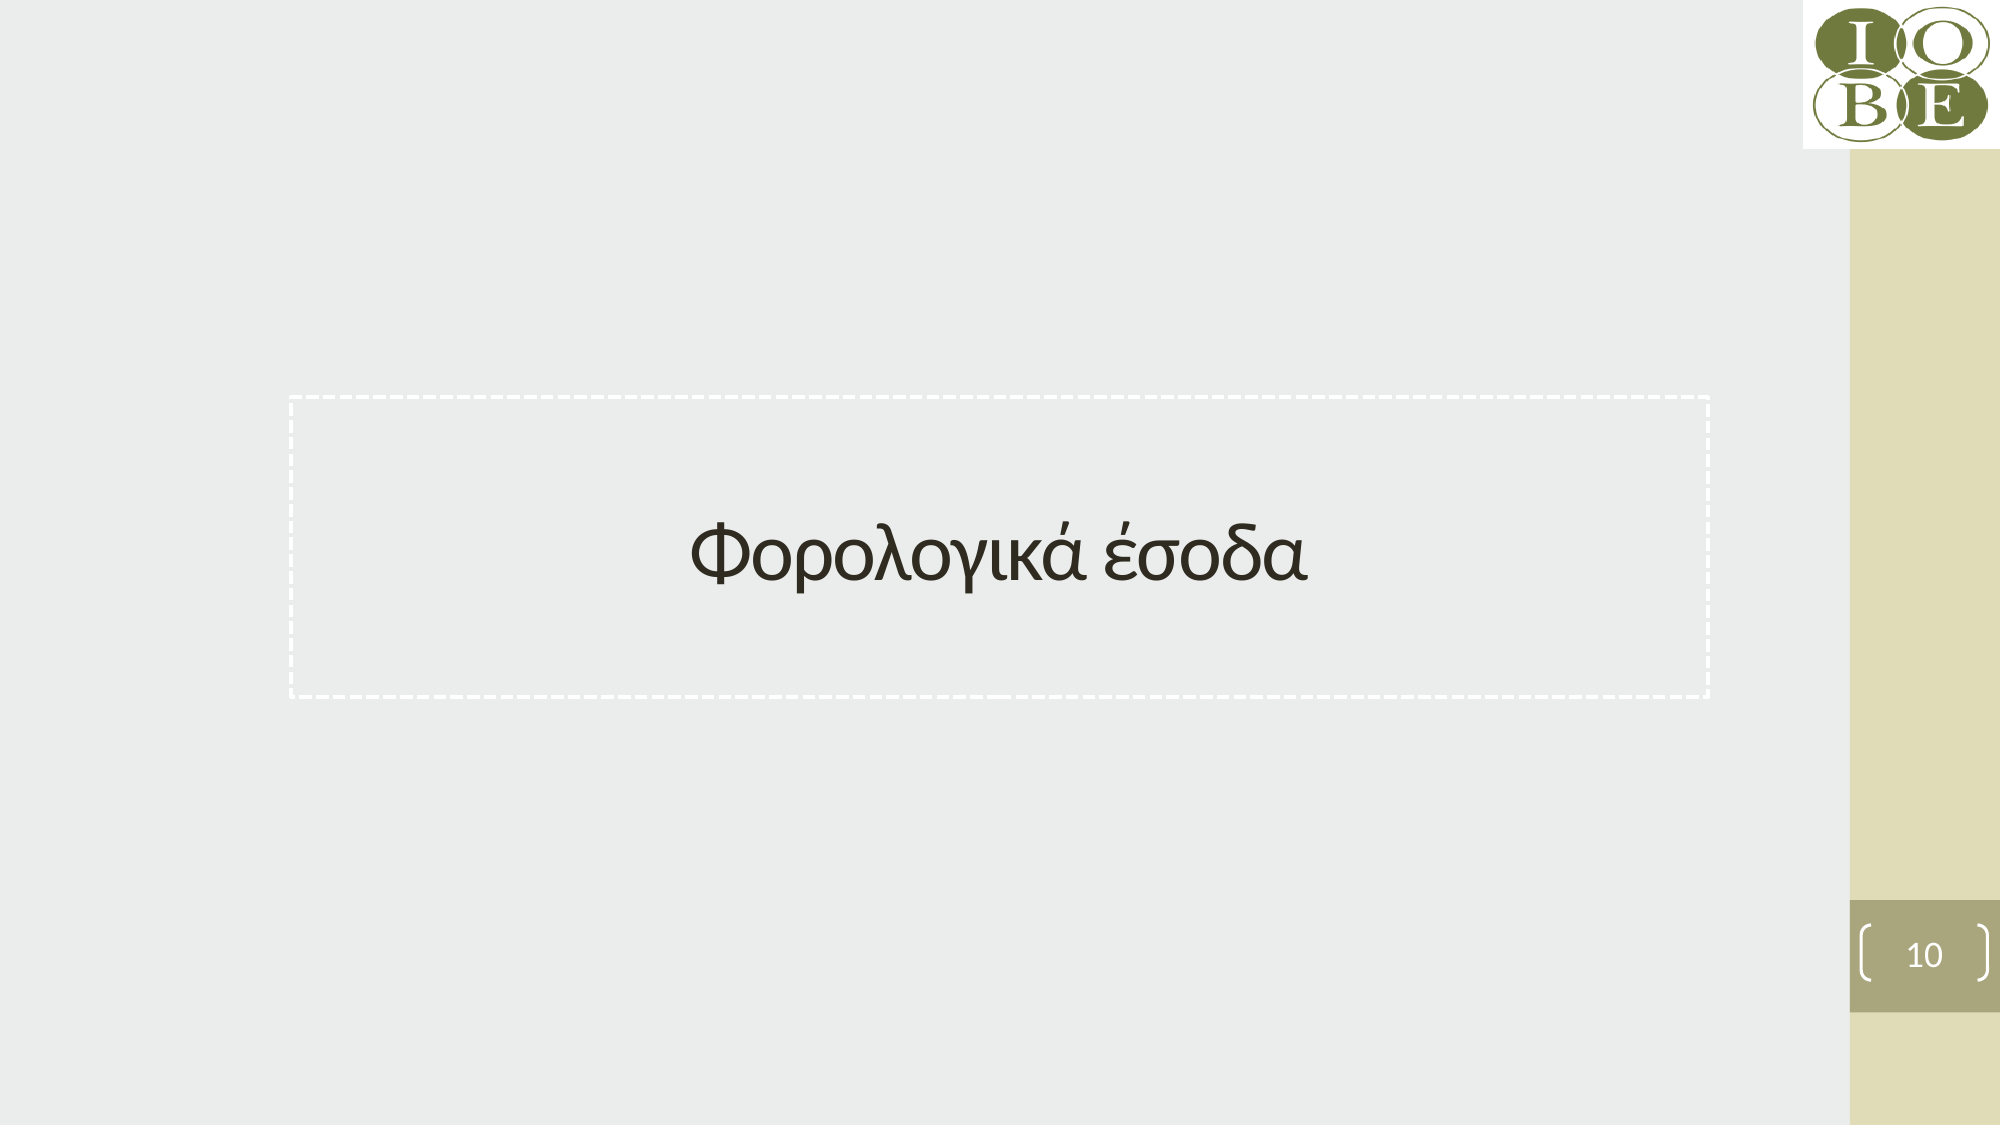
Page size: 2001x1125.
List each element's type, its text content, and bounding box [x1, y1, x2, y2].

slide_number 10 [1859, 923, 1990, 982]
title Φορολογικά έσοδα [289, 395, 1710, 699]
picture [1803, 0, 2000, 149]
